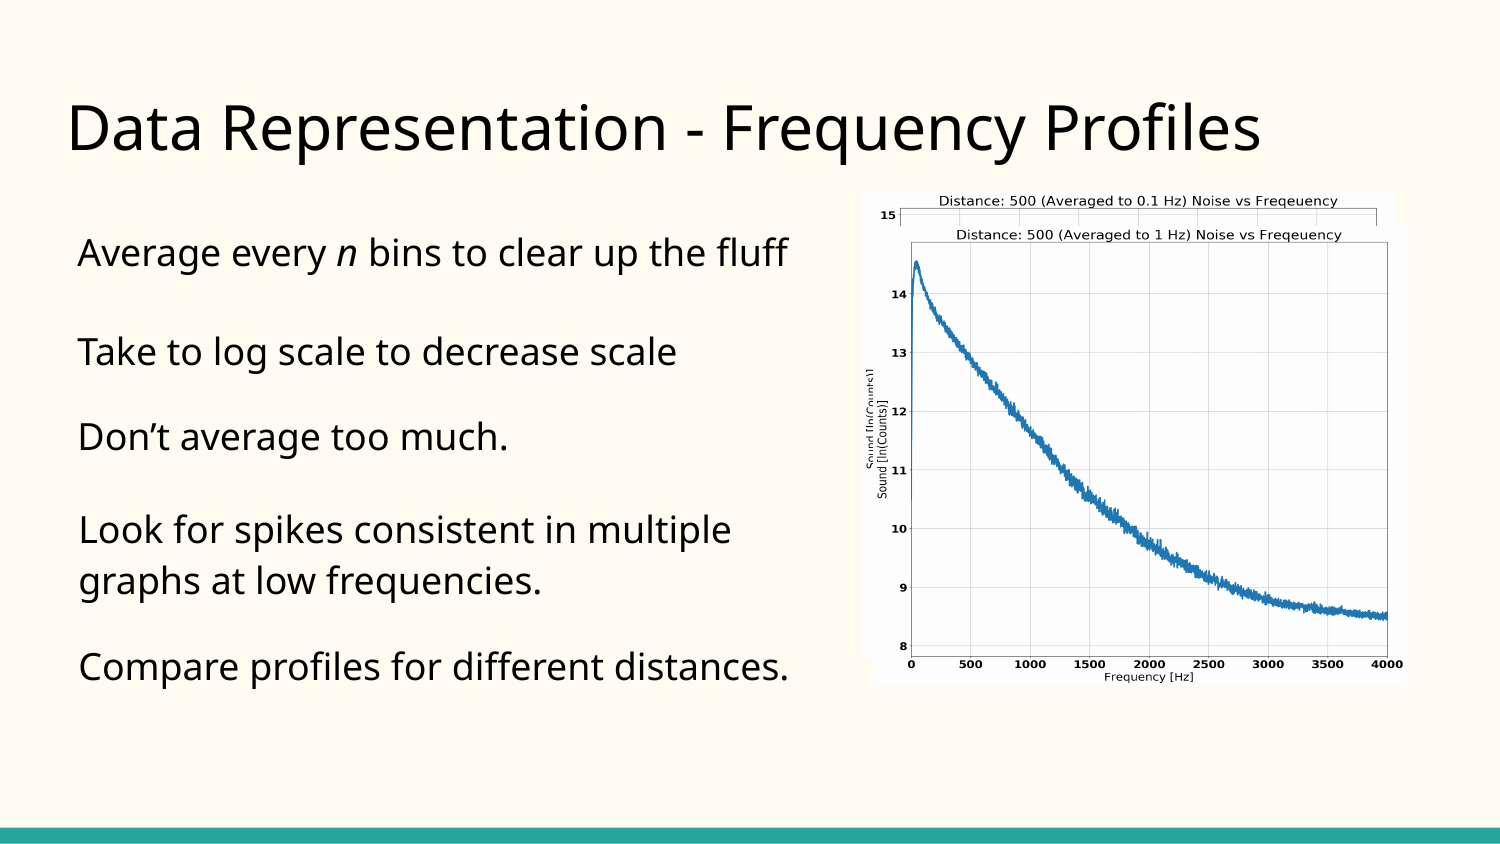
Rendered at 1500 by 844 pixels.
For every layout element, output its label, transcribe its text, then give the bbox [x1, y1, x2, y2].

text_box Take to log scale to decrease scale [62, 306, 823, 391]
picture [862, 191, 1407, 686]
text_box Look for spikes consistent in multiple graphs at low frequencies. Compare profiles for different distances. [63, 484, 823, 612]
title Data Representation - Frequency Profiles [51, 72, 1449, 174]
text_box Don’t average too much. [62, 391, 823, 481]
list Average every n bins to clear up the fluff [62, 207, 857, 293]
